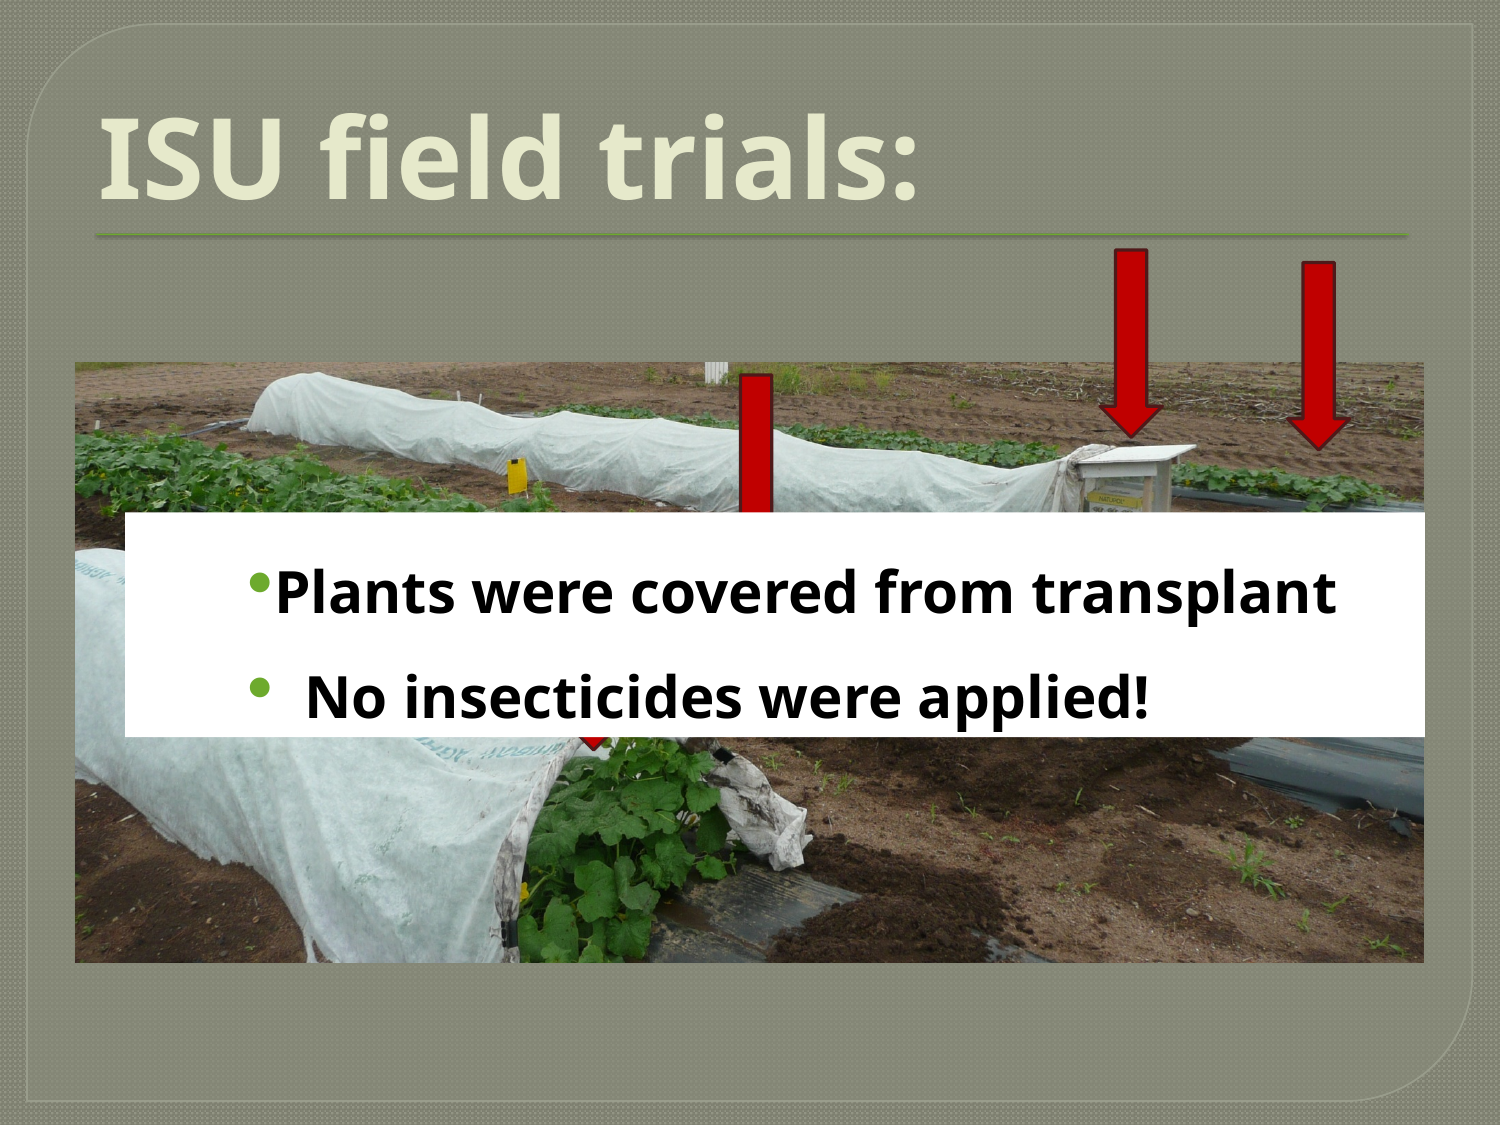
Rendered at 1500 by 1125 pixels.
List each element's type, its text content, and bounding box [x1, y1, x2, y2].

picture [74, 362, 1424, 963]
text_box [1112, 246, 1150, 361]
title ISU field trials: [75, 41, 1425, 230]
text_box [1299, 259, 1338, 361]
